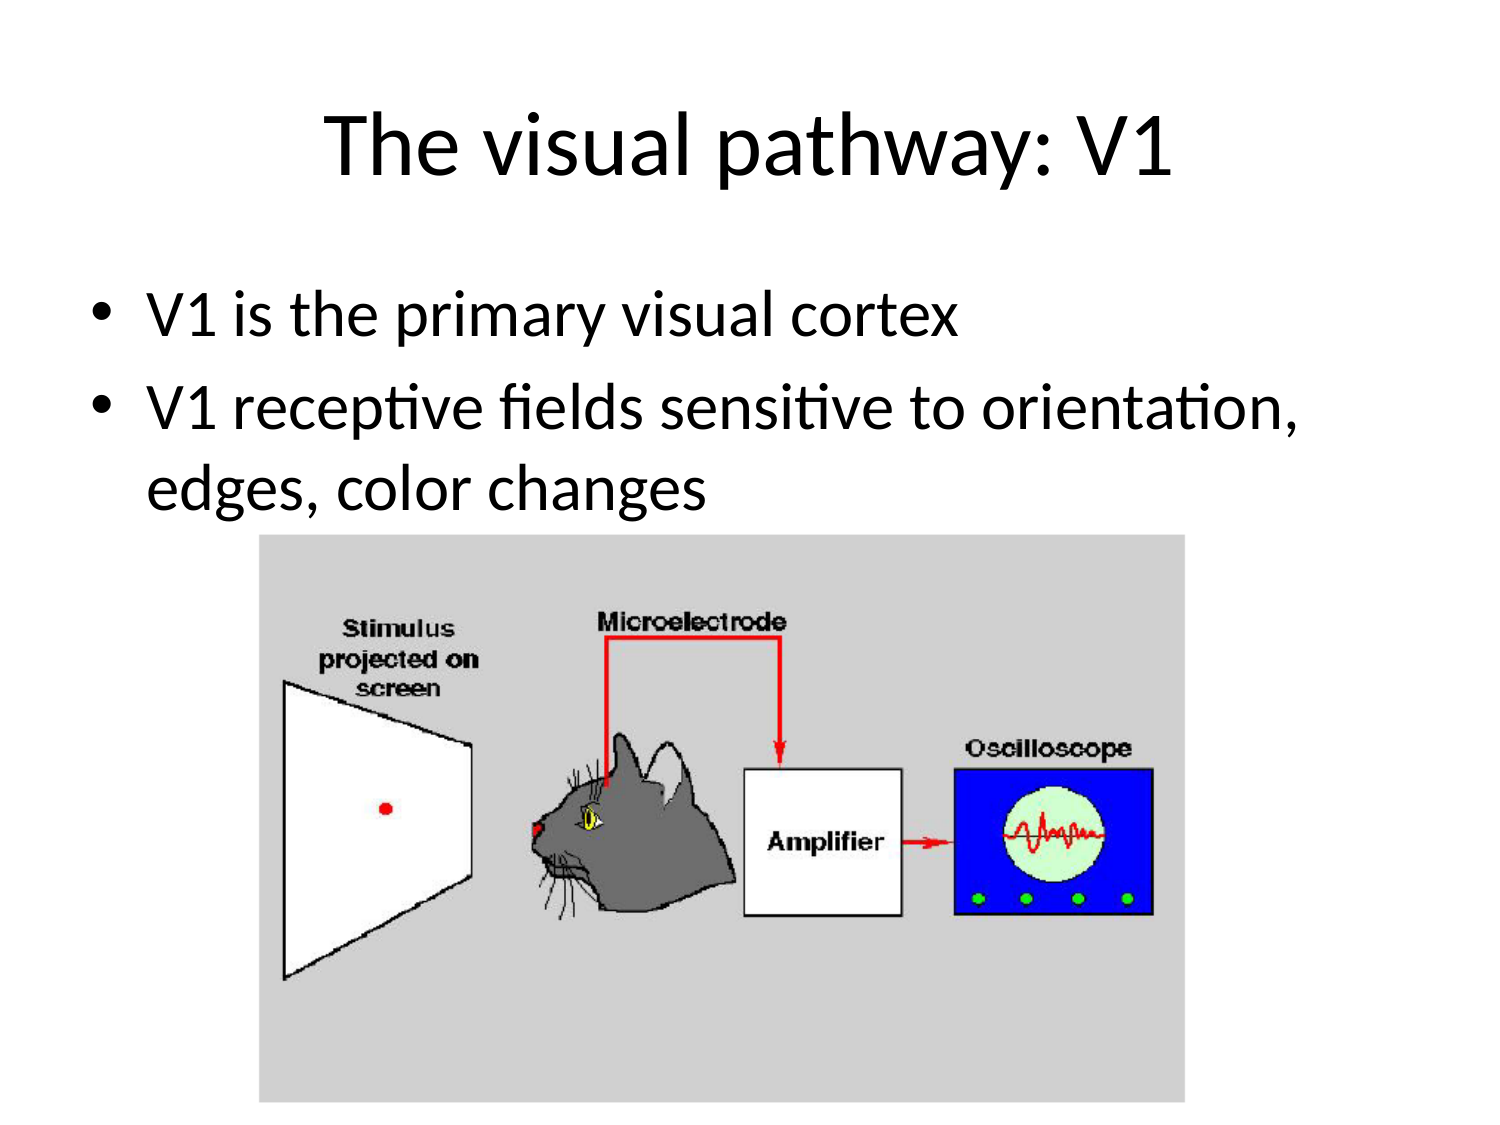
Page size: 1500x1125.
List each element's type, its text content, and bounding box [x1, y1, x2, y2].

list V1 is the primary visual cortex V1 receptive fields sensitive to orientation, edges, color changes [75, 262, 1425, 1005]
picture [246, 526, 1201, 1113]
title The visual pathway: V1 [75, 45, 1425, 233]
